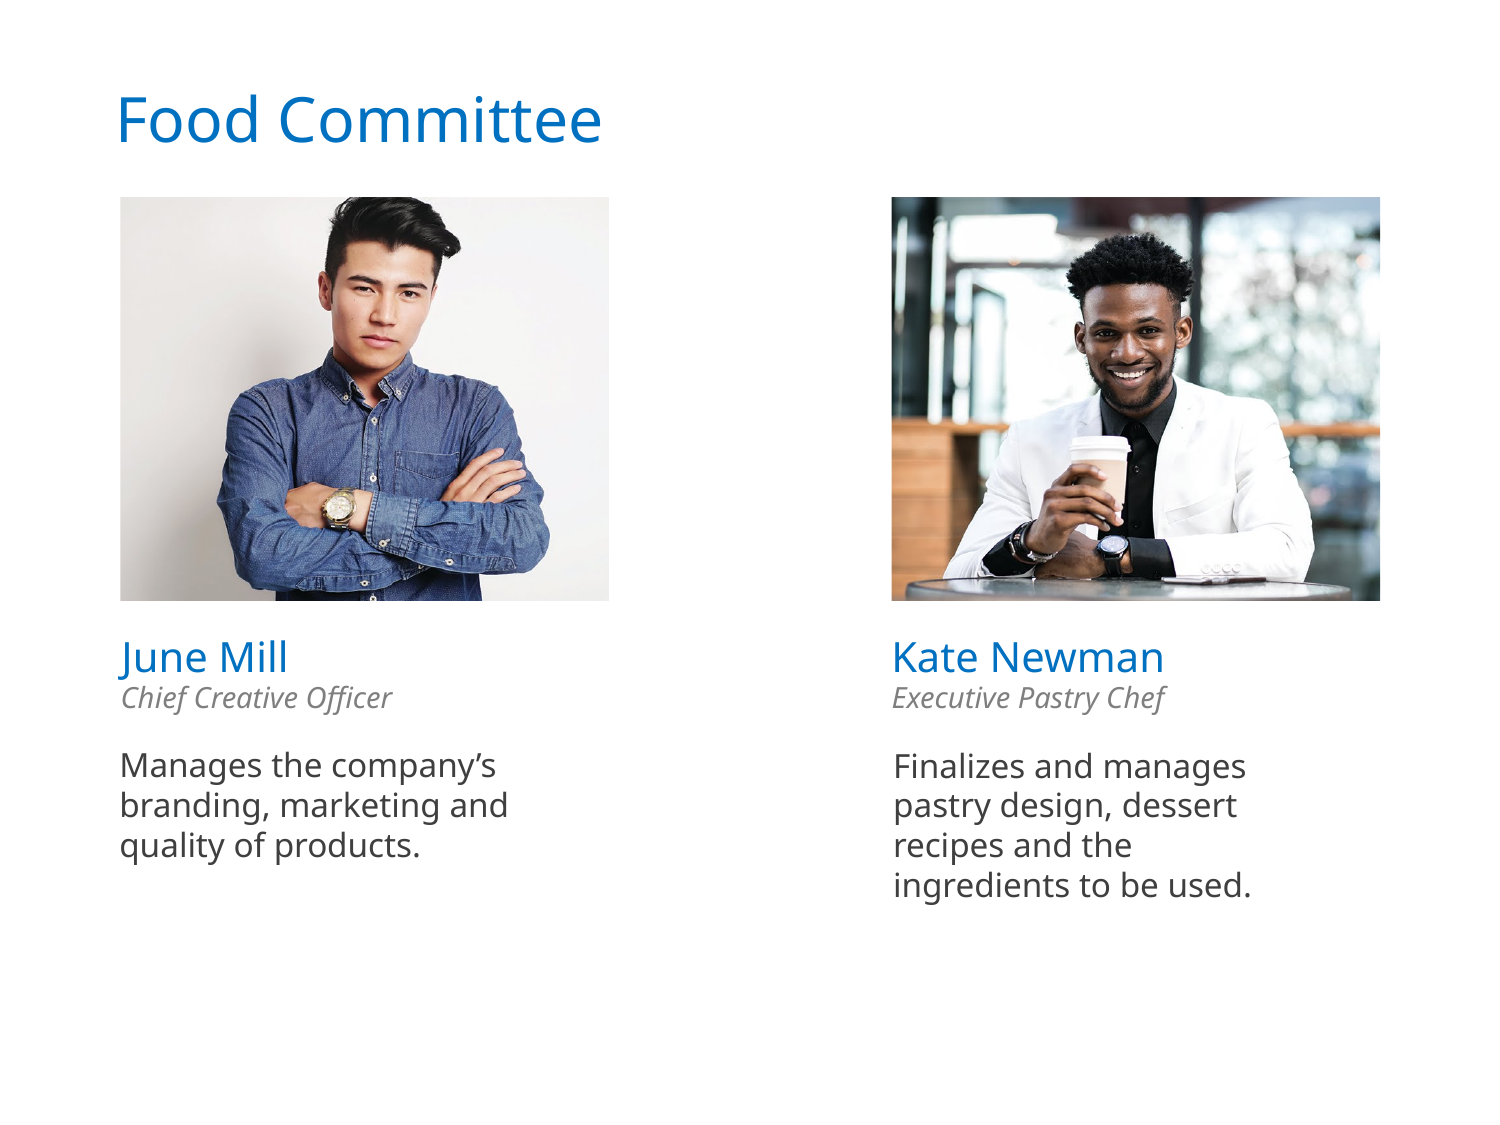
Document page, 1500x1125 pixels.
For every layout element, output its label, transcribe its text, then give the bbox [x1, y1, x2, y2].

text_box Finalizes and manages pastry design, dessert recipes and the ingredients to be used. [878, 737, 1332, 914]
text_box [891, 197, 1381, 601]
text_box Kate Newman [876, 623, 1197, 671]
text_box Manages the company’s branding, marketing and quality of products. [104, 737, 535, 874]
text_box June Mill [106, 623, 355, 692]
text_box Food Committee [100, 72, 813, 164]
text_box [120, 197, 609, 601]
text_box Chief Creative Officer [105, 671, 505, 723]
text_box Executive Pastry Chef [876, 671, 1211, 723]
